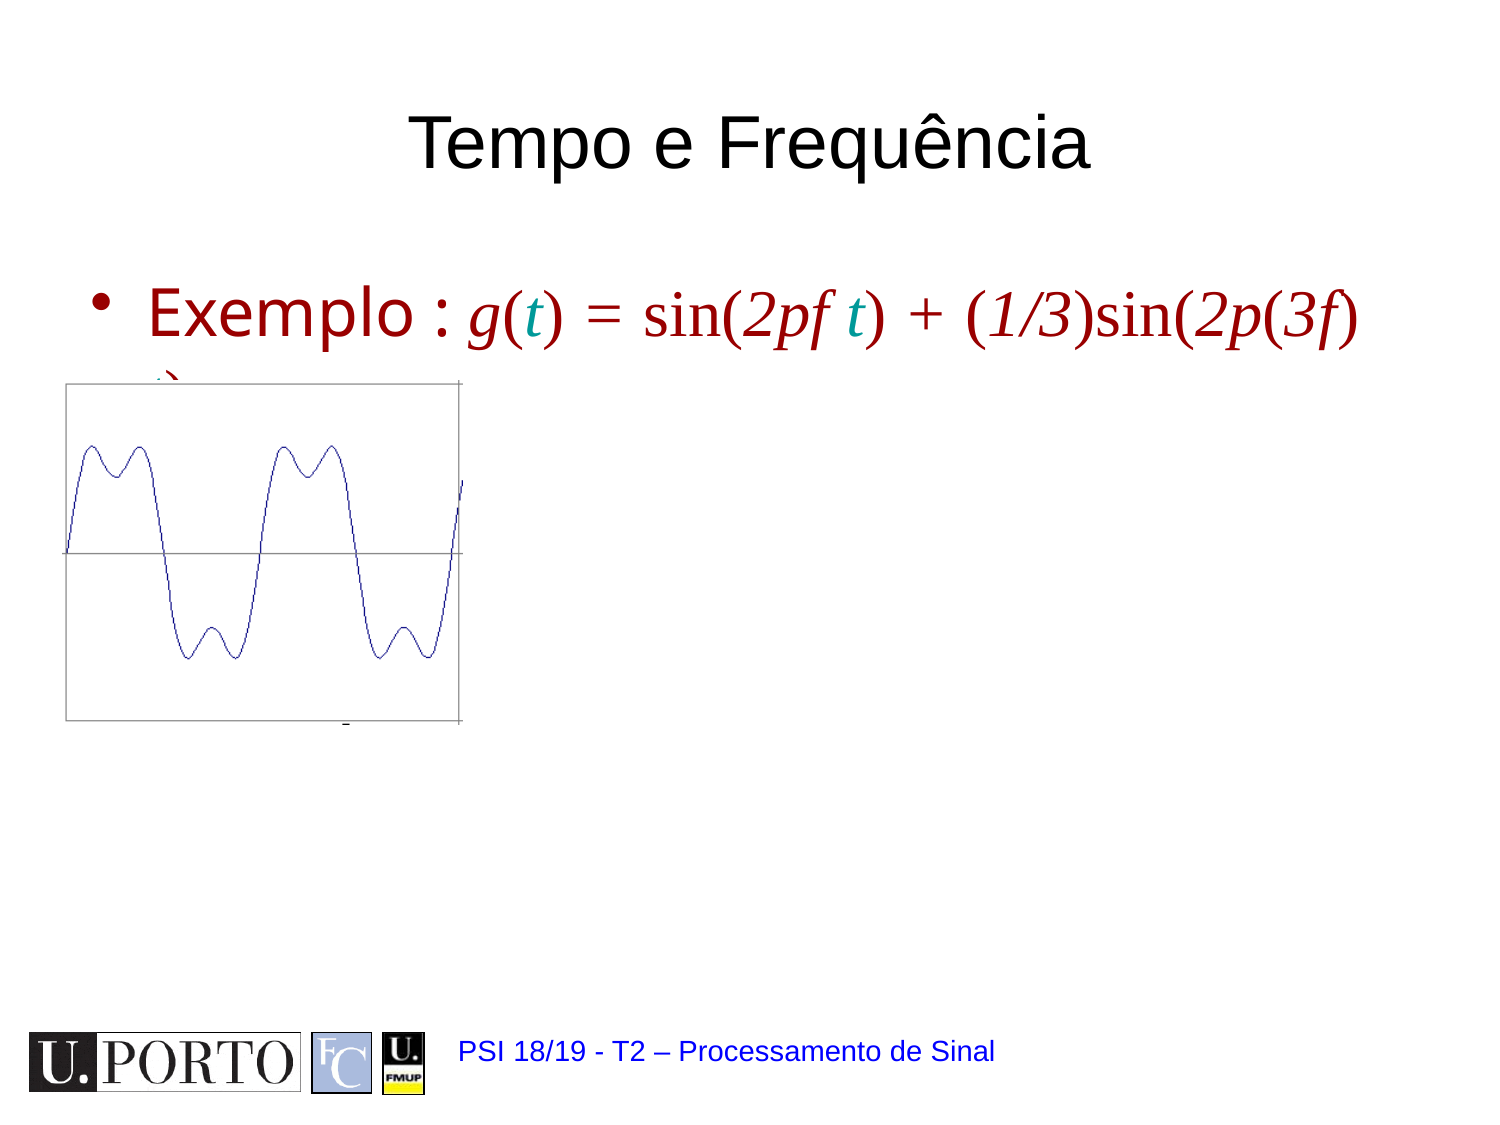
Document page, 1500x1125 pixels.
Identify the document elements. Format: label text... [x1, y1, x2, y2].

list Exemplo : g(t) = sin(2pf t) + (1/3)sin(2p(3f) t) [74, 262, 1426, 1006]
footer PSI 18/19 - T2 – Processamento de Sinal [442, 1024, 1306, 1103]
title Tempo e Frequência [74, 44, 1426, 233]
picture [313, 1033, 371, 1092]
picture [62, 380, 463, 726]
picture [29, 1032, 301, 1092]
picture [384, 1033, 423, 1094]
